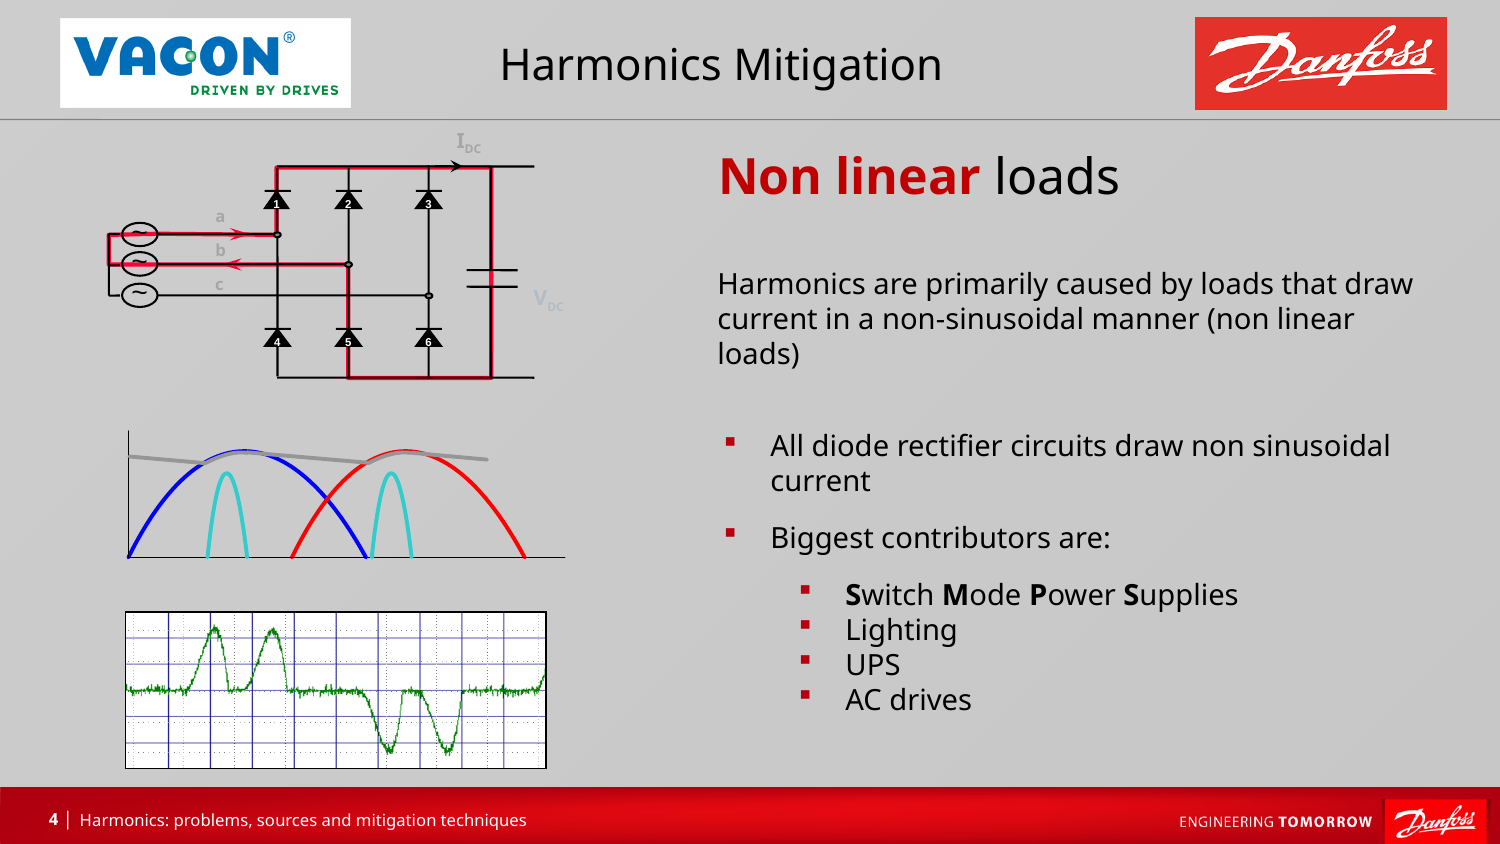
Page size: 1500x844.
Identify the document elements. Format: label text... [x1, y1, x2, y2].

picture [1195, 17, 1447, 110]
text_box Non linear loads [703, 136, 1371, 218]
picture [0, 787, 1500, 844]
picture [126, 612, 546, 768]
text_box All diode rectifier circuits draw non sinusoidal current Biggest contributors are: Switch Mode Power Supplies Lighting UPS AC drives [708, 420, 1459, 724]
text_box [123, 415, 568, 561]
picture [60, 18, 351, 108]
text_box Harmonics are primarily caused by loads that draw current in a non-sinusoidal manner (non linear loads) [702, 258, 1453, 378]
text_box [108, 121, 595, 379]
